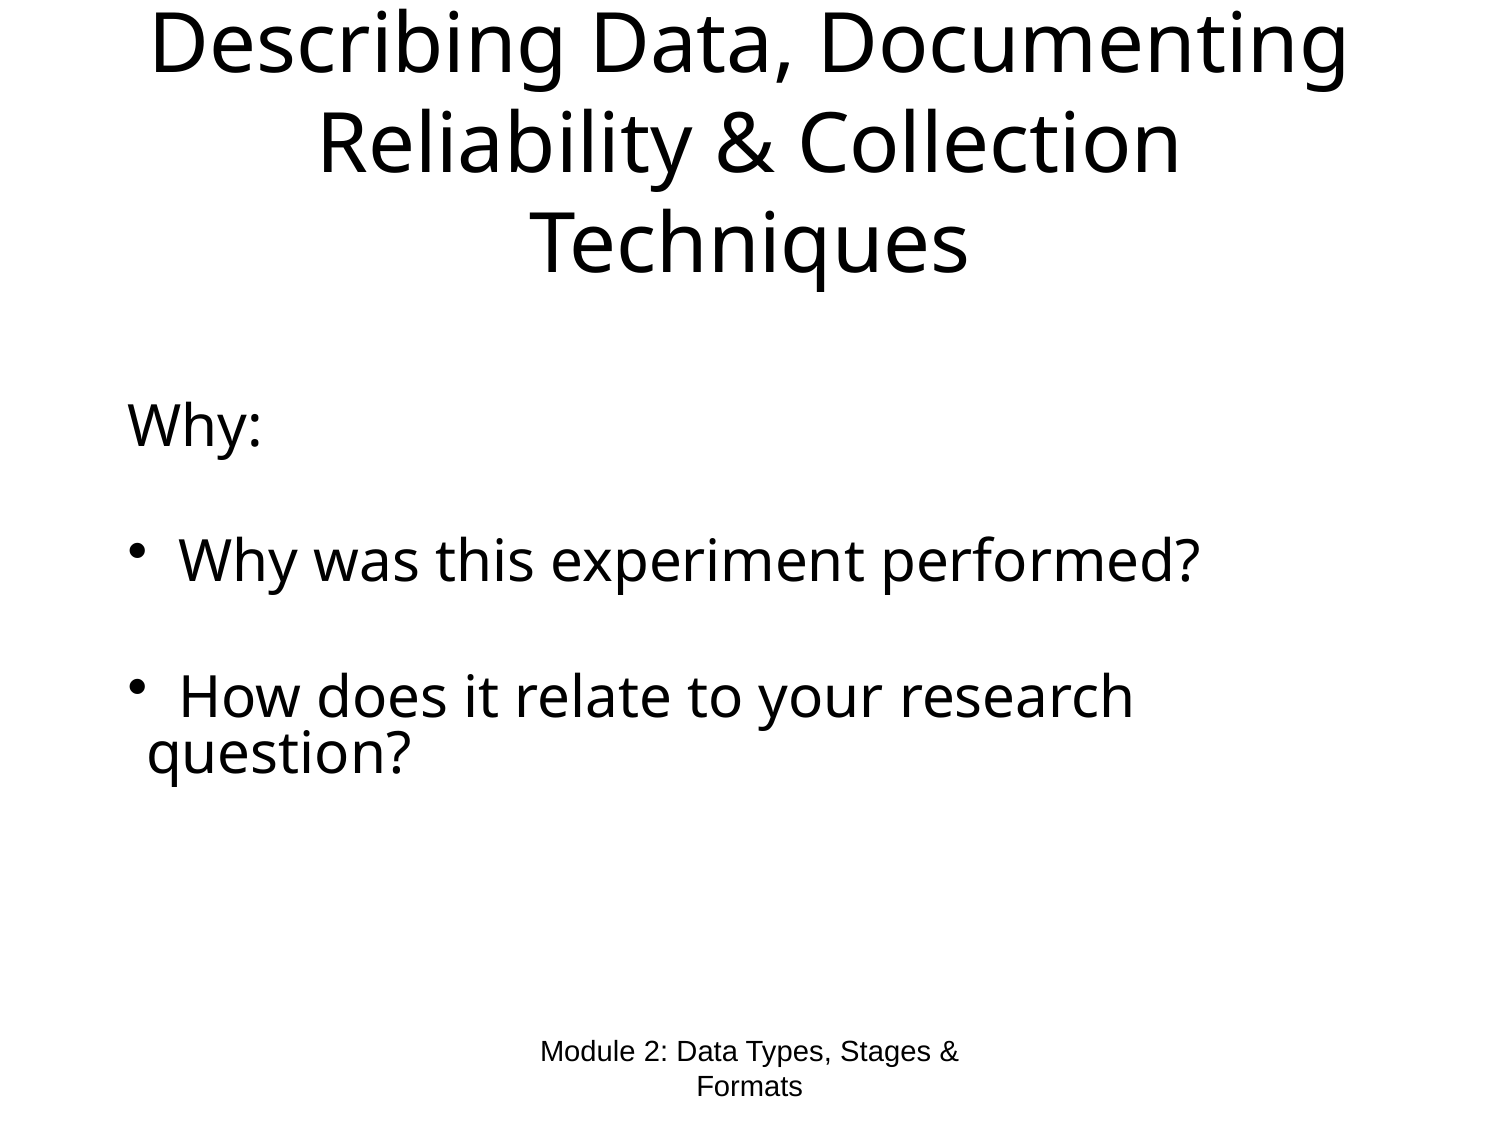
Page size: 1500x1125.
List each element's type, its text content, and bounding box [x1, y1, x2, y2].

footer Module 2: Data Types, Stages & Formats [512, 1024, 988, 1103]
title Describing Data, Documenting Reliability & Collection Techniques [75, 45, 1425, 233]
list Why: Why was this experiment performed? How does it relate to your research question? [75, 312, 1425, 1055]
